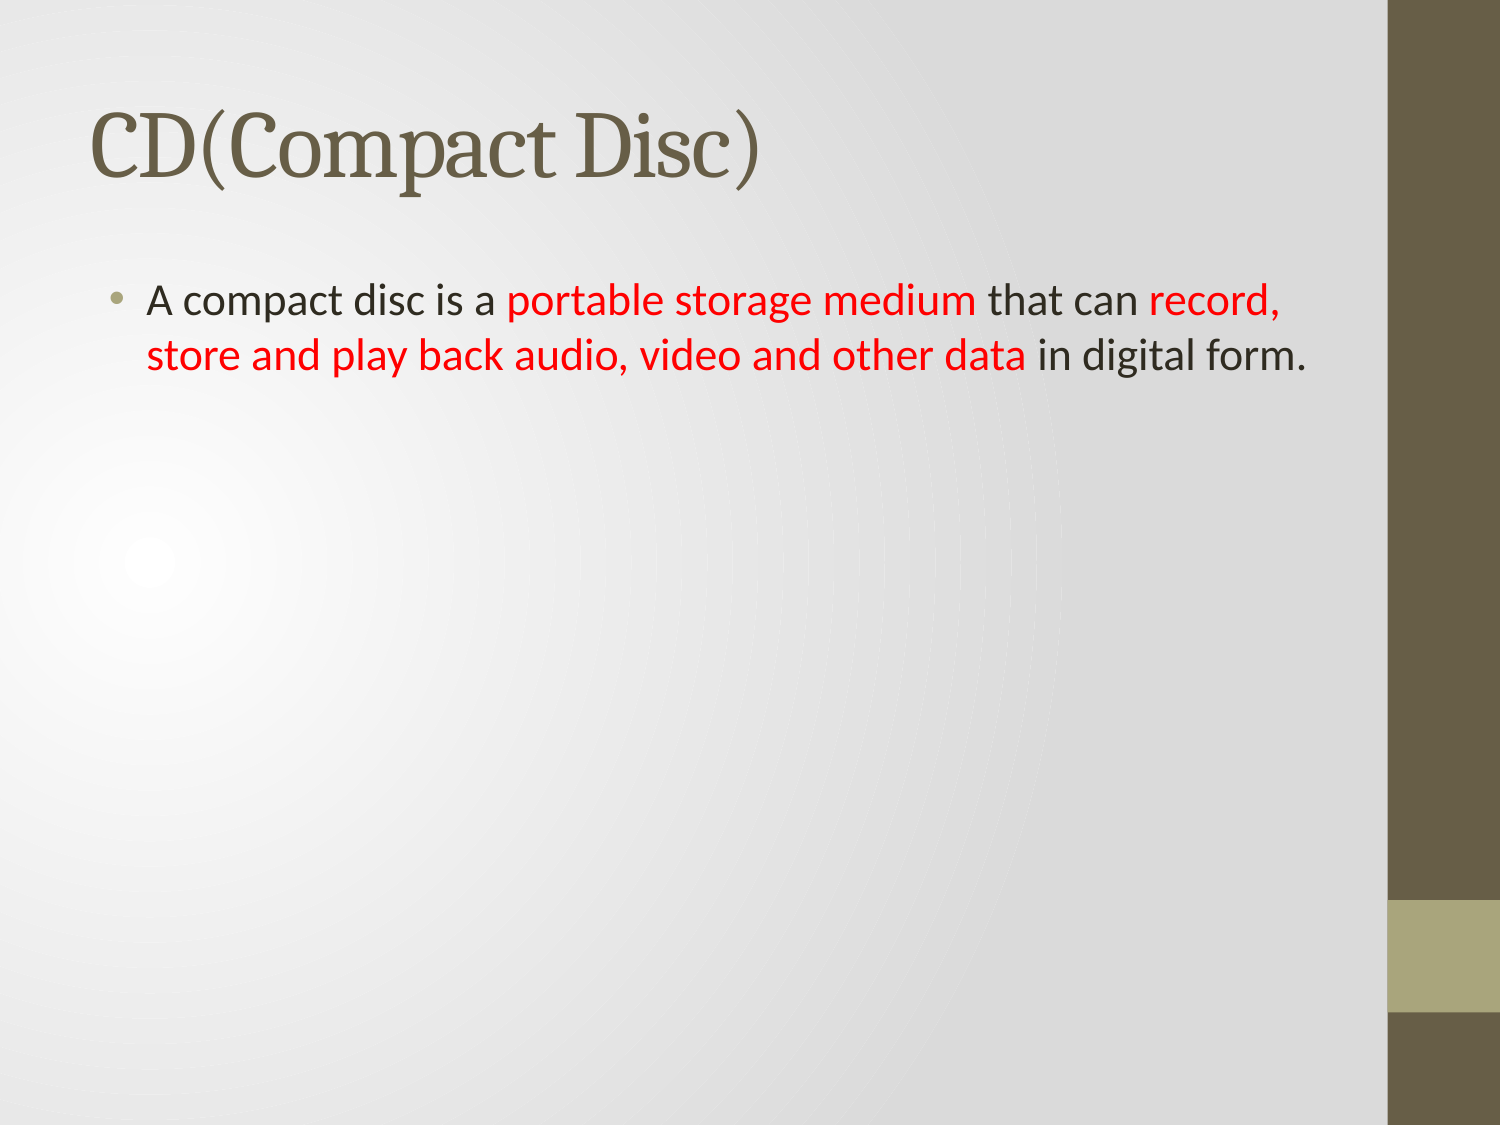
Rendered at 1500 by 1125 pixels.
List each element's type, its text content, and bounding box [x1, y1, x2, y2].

title CD(Compact Disc) [75, 45, 1325, 233]
list A compact disc is a portable storage medium that can record, store and play back audio, video and other data in digital form. [75, 262, 1325, 1050]
